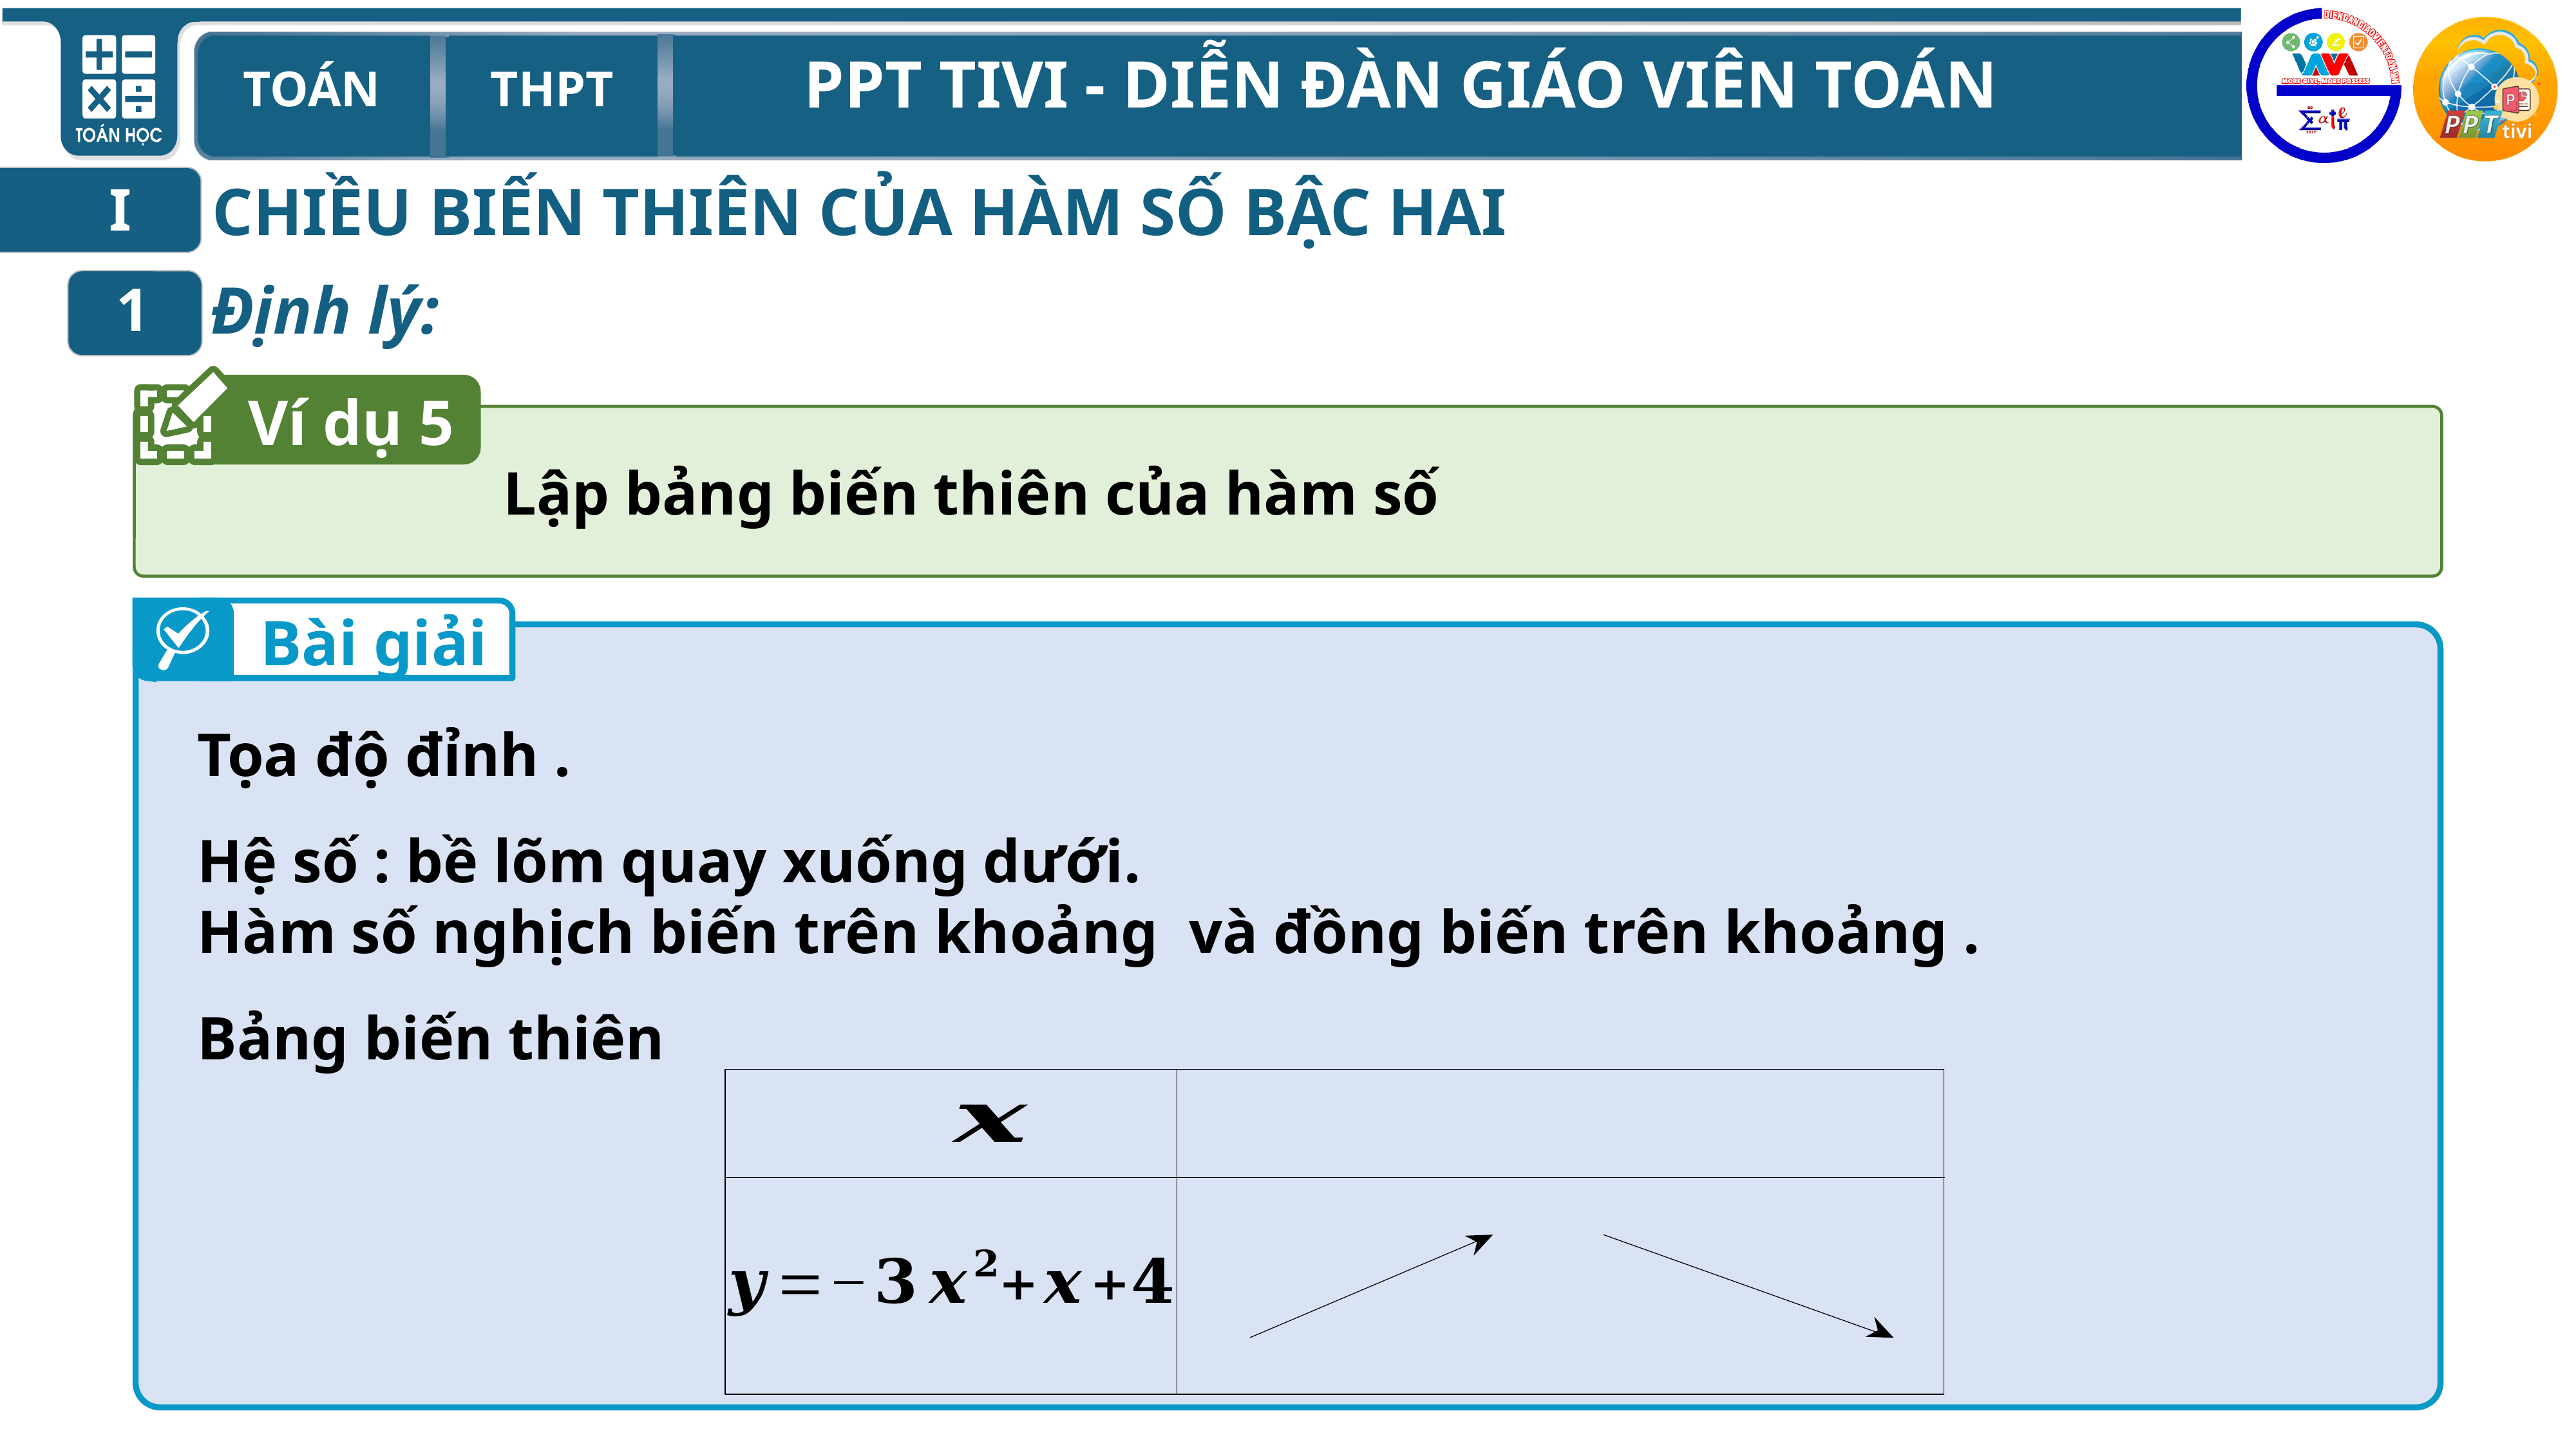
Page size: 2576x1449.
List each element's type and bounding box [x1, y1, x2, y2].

picture [2412, 16, 2558, 162]
text_box [135, 599, 2441, 1408]
picture [2246, 8, 2401, 163]
picture [2, 22, 2242, 160]
text_box [134, 365, 2442, 576]
text_box [0, 166, 2029, 254]
text_box [724, 1062, 1945, 1395]
text_box [68, 264, 1151, 356]
